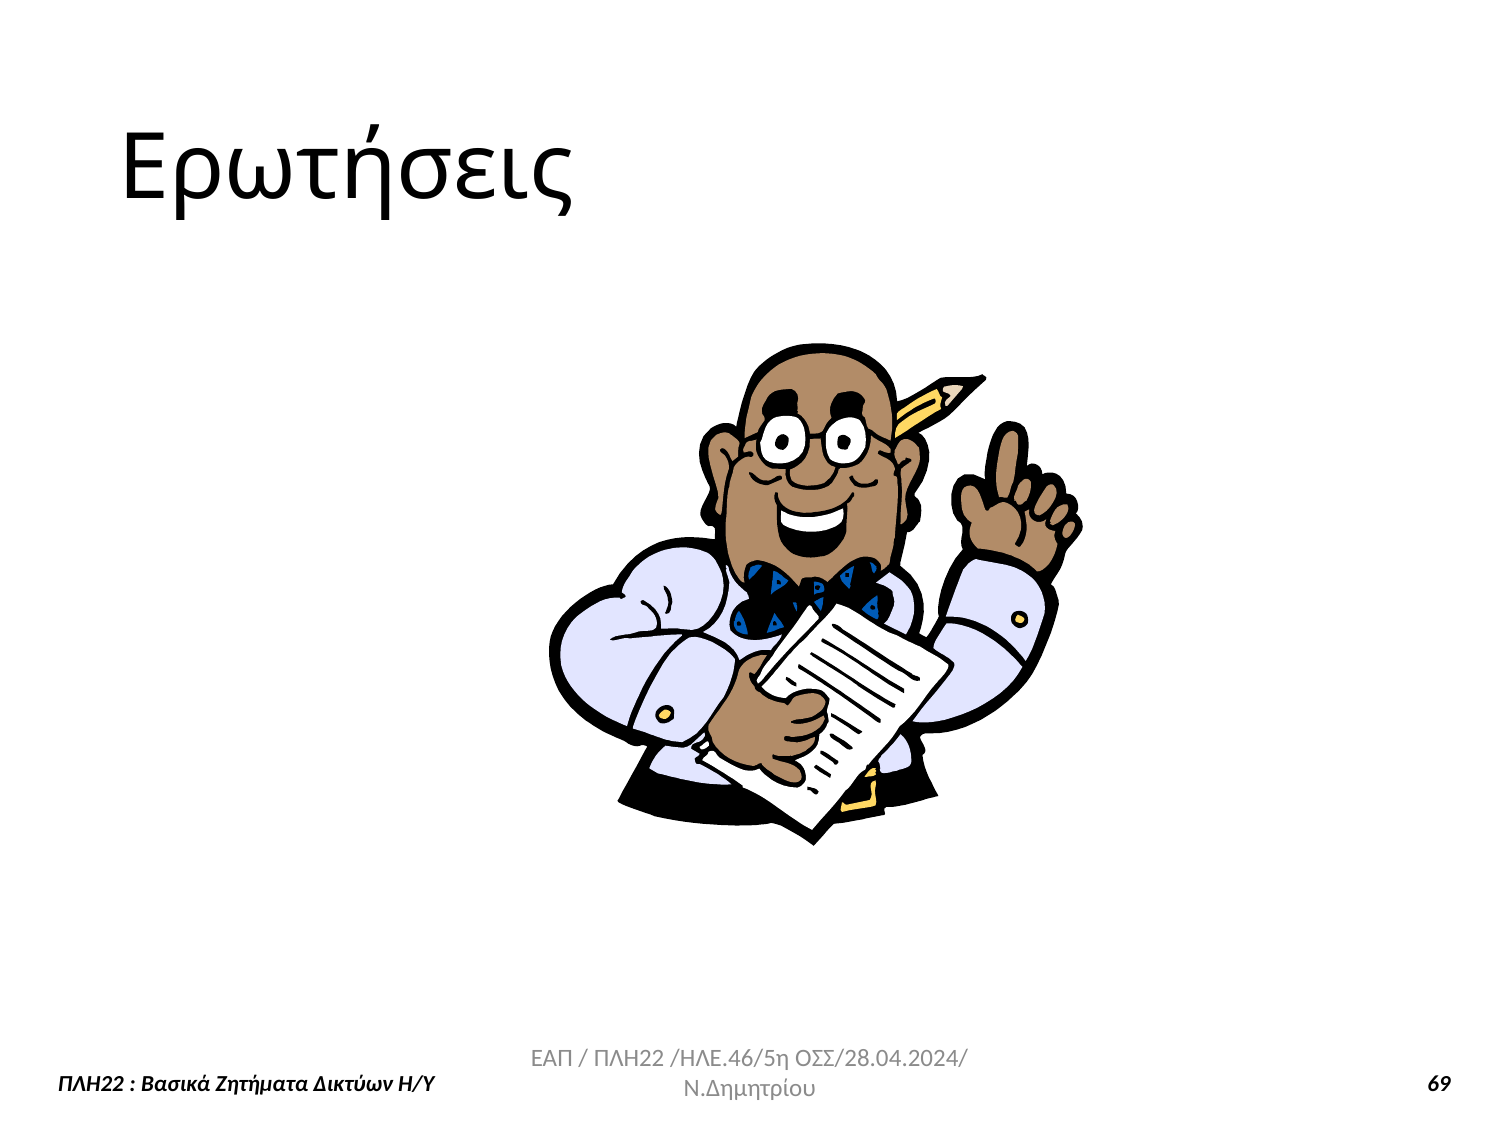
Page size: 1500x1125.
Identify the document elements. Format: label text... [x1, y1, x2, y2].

title Ερωτήσεις [103, 59, 1397, 278]
picture [547, 341, 1083, 846]
text_box ΠΛΗ22 : Βασικά Ζητήματα Δικτύων Η/Υ 69 [43, 1055, 1471, 1110]
footer ΕΑΠ / ΠΛΗ22 /ΗΛΕ.46/5η ΟΣΣ/28.04.2024/ Ν.Δημητρίου [496, 1041, 1004, 1102]
